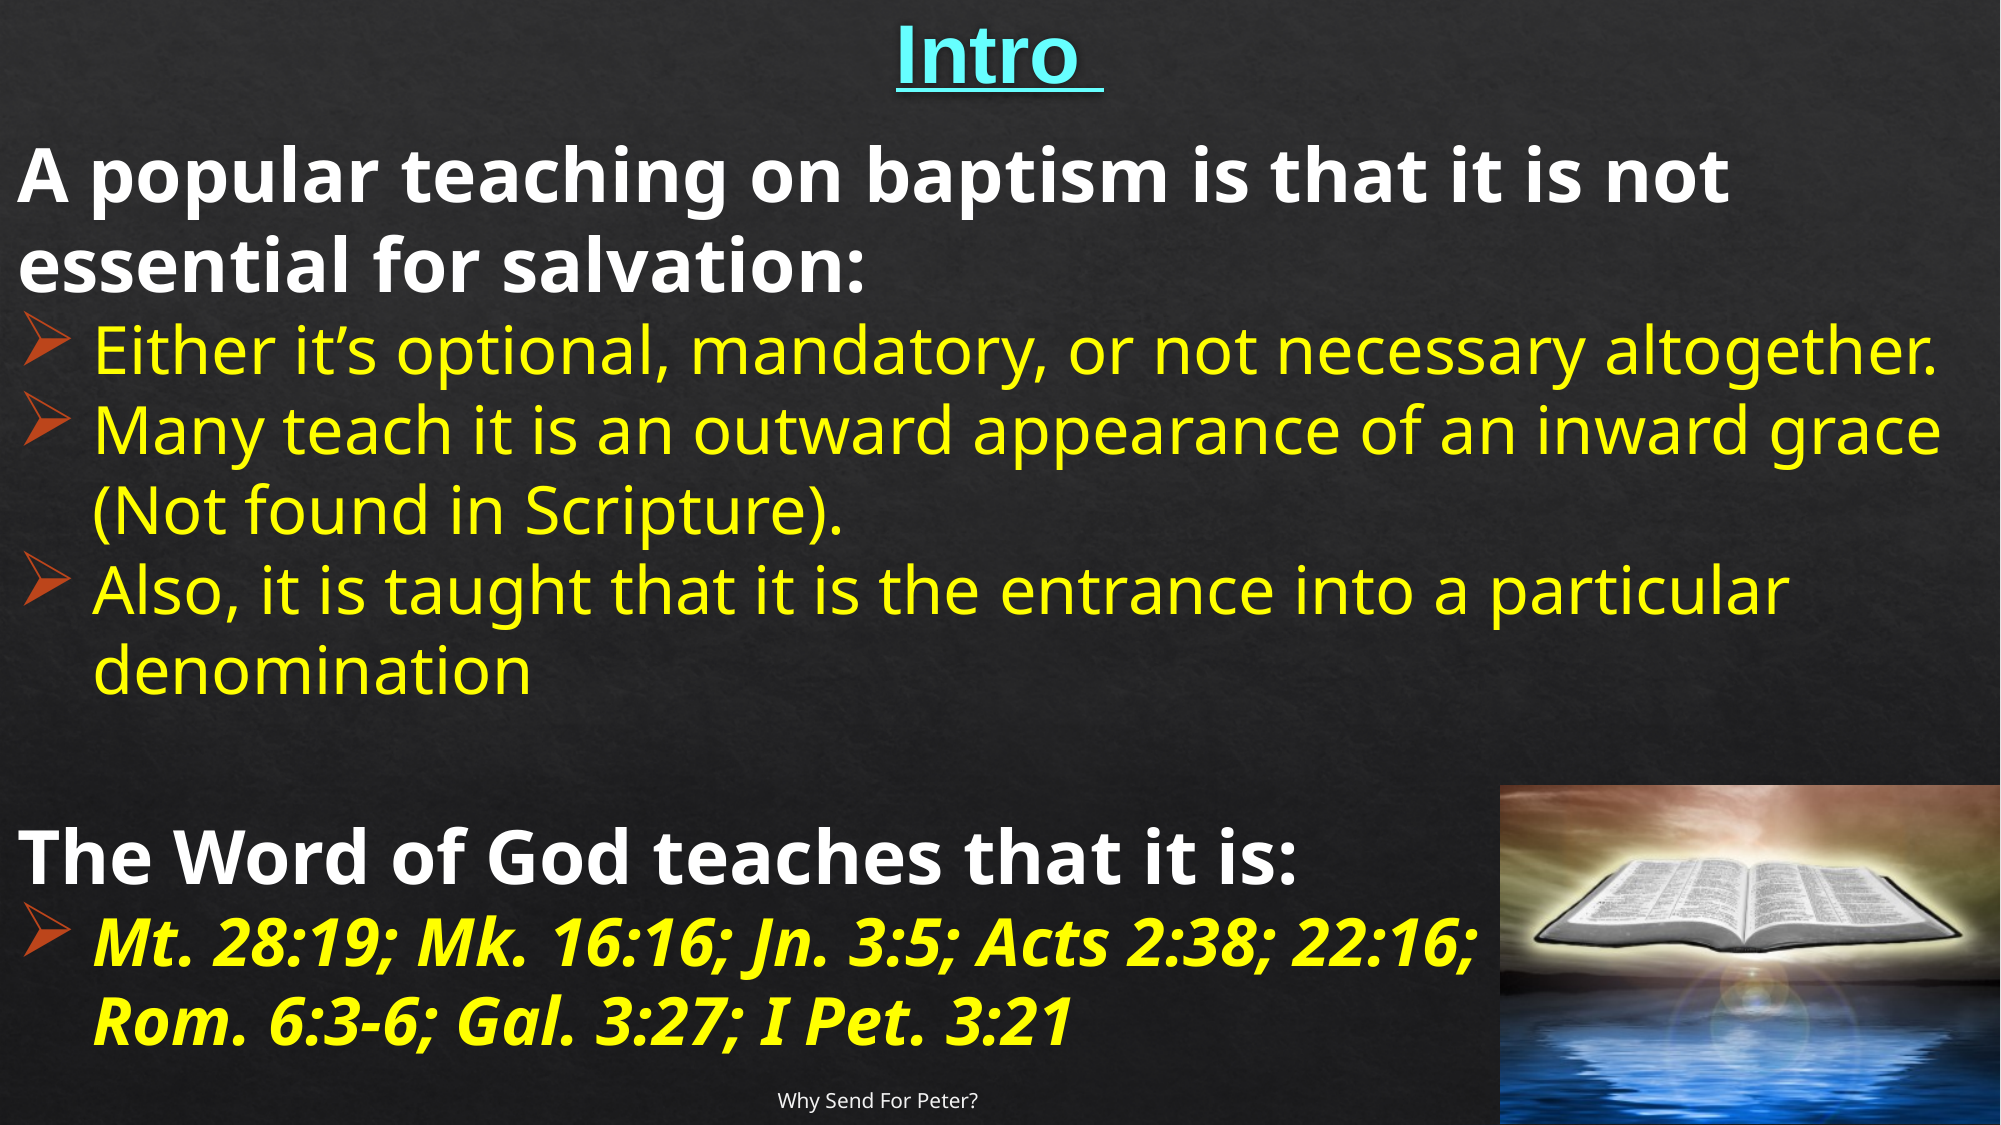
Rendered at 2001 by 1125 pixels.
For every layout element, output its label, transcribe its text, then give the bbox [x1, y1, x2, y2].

text_box A popular teaching on baptism is that it is not essential for salvation: Either it’s optional, mandatory, or not necessary altogether. Many teach it is an outward appearance of an inward grace (Not found in Scripture). Also, it is taught that it is the entrance into a particular denomination [2, 120, 2000, 716]
picture [1499, 785, 2000, 1124]
footer Why Send For Peter? [762, 1074, 1238, 1125]
title Intro [0, 0, 2000, 100]
text_box The Word of God teaches that it is: Mt. 28:19; Mk. 16:16; Jn. 3:5; Acts 2:38; 22:16; Rom. 6:3-6; Gal. 3:27; I Pet. 3:21 [2, 801, 1491, 1067]
